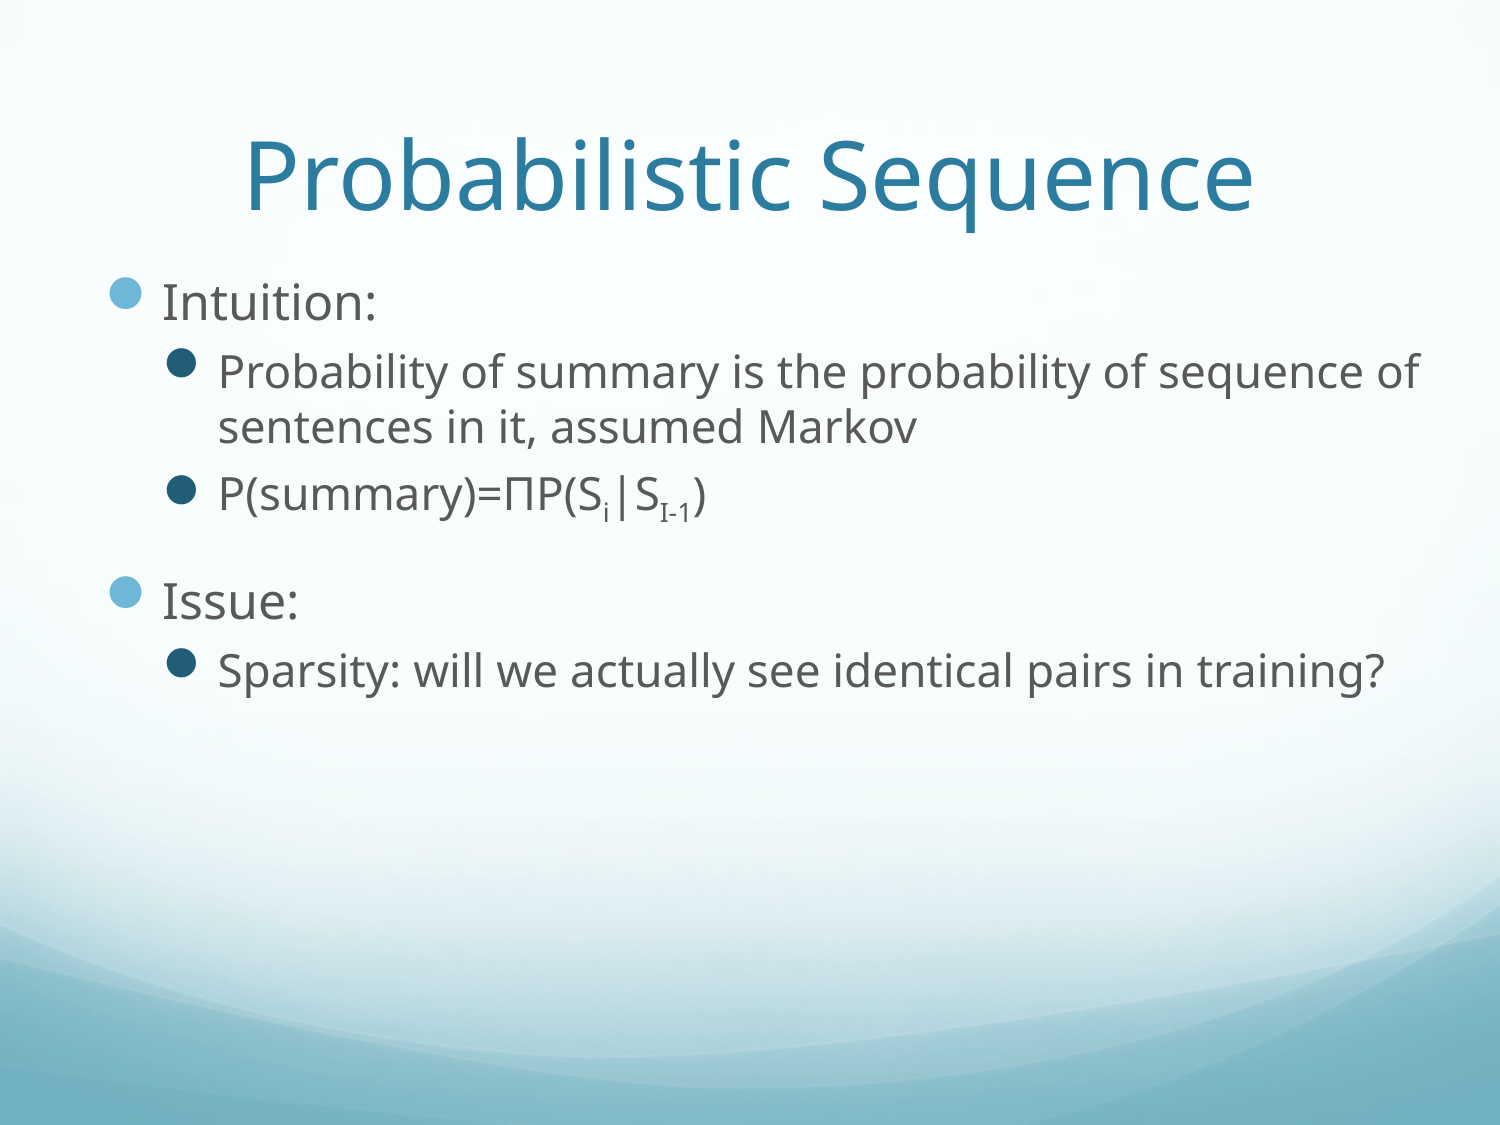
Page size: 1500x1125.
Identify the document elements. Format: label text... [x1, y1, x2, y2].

list Intuition: Probability of summary is the probability of sequence of sentences in it, assumed Markov P(summary)=ΠP(Si|SI-1) Issue: Sparsity: will we actually see identical pairs in training? [90, 262, 1470, 975]
title Probabilistic Sequence [90, 17, 1410, 237]
